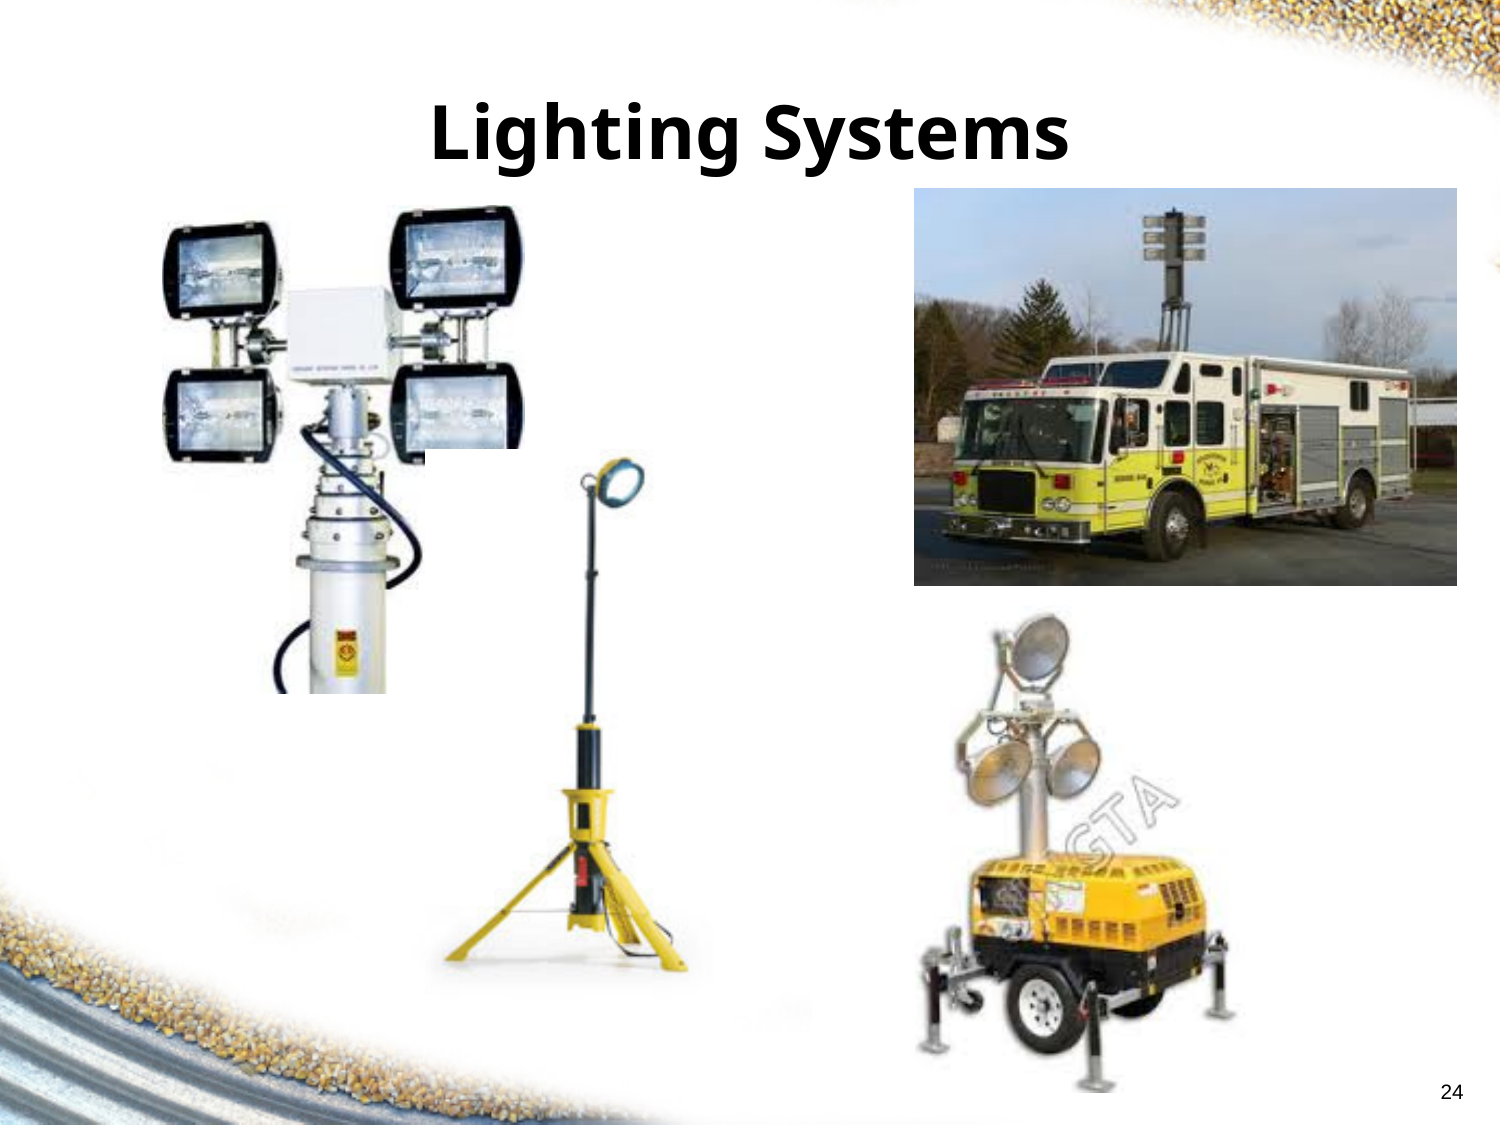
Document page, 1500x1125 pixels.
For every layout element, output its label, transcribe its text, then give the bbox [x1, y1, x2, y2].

slide_number 24 [1418, 1051, 1479, 1112]
title Lighting Systems [75, 70, 1425, 189]
picture [0, 0, 1500, 1125]
